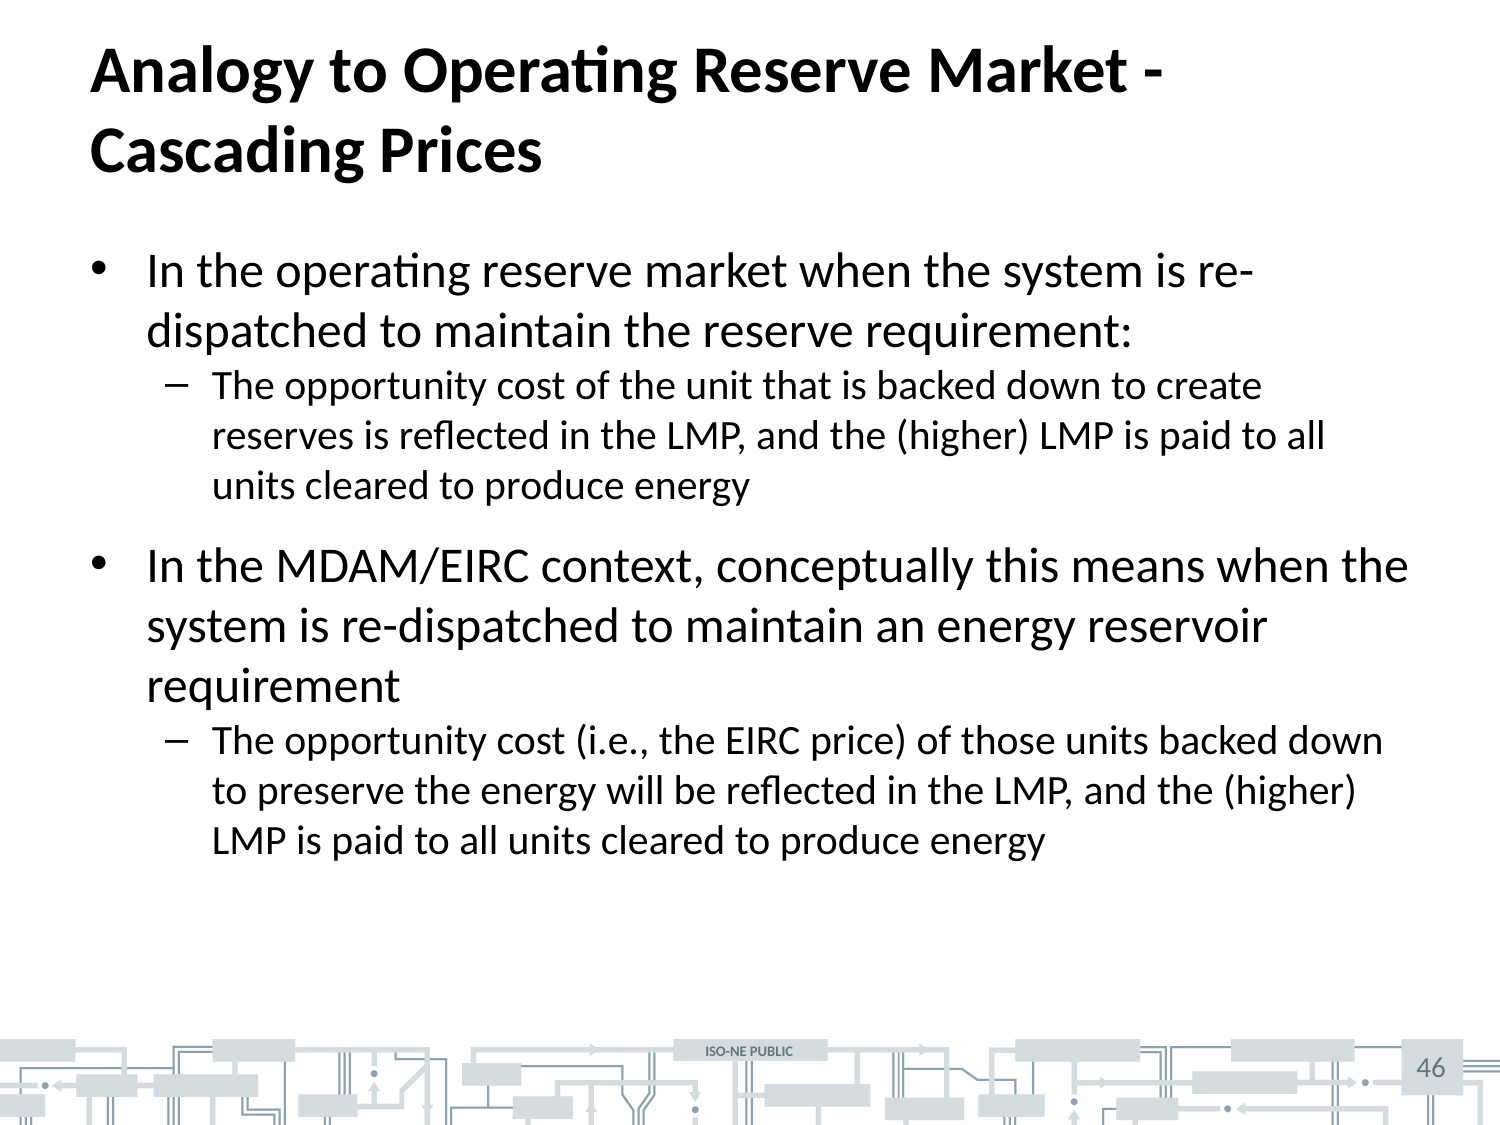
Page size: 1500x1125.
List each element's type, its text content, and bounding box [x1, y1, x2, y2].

picture [0, 1031, 1500, 1125]
slide_number 46 [1400, 1044, 1463, 1088]
list In the operating reserve market when the system is re-dispatched to maintain the reserve requirement: The opportunity cost of the unit that is backed down to create reserves is reflected in the LMP, and the (higher) LMP is paid to all units cleared to produce energy In the MDAM/EIRC context, conceptually this means when the system is re-dispatched to maintain an energy reservoir requirement The opportunity cost (i.e., the EIRC price) of those units backed down to preserve the energy will be reflected in the LMP, and the (higher) LMP is paid to all units cleared to produce energy [75, 229, 1425, 1020]
title Analogy to Operating Reserve Market - Cascading Prices [75, 12, 1425, 200]
